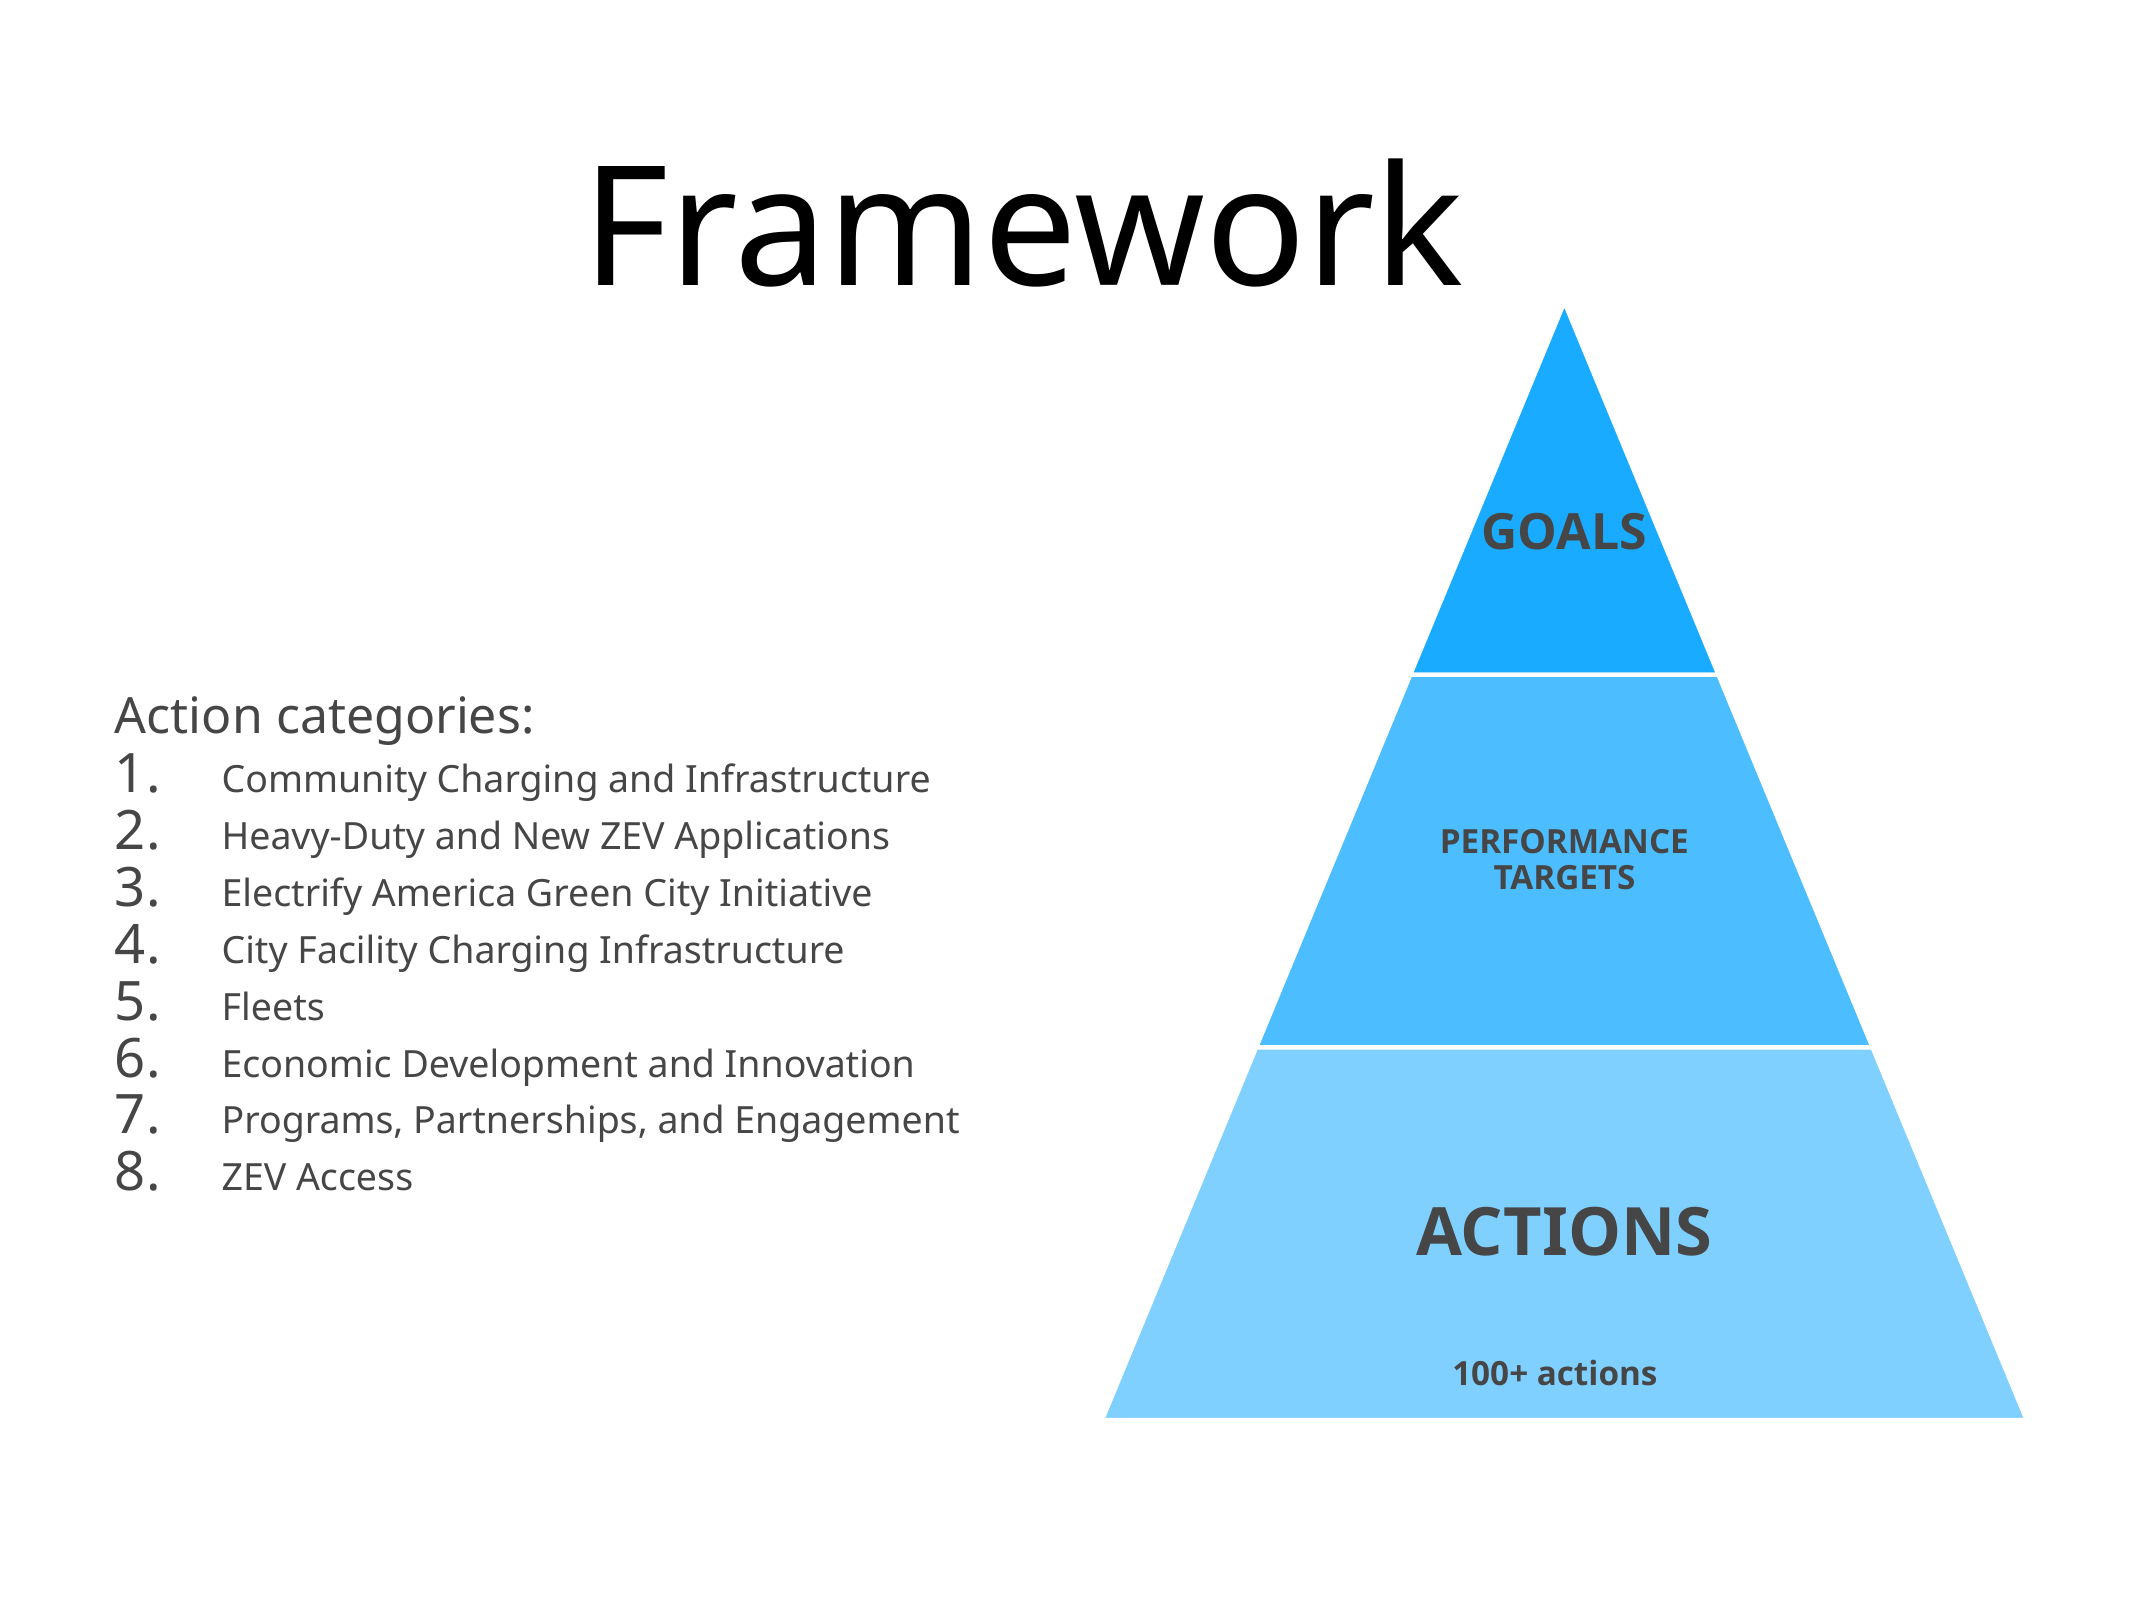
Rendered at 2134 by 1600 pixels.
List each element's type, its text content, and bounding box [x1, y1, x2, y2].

title Framework [155, 41, 1978, 389]
list Action categories: Community Charging and Infrastructure Heavy-Duty and New ZEV Applications Electrify America Green City Initiative City Facility Charging Infrastructure Fleets Economic Development and Innovation Programs, Partnerships, and Engagement ZEV Access [106, 389, 1228, 1492]
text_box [1101, 301, 2027, 1421]
